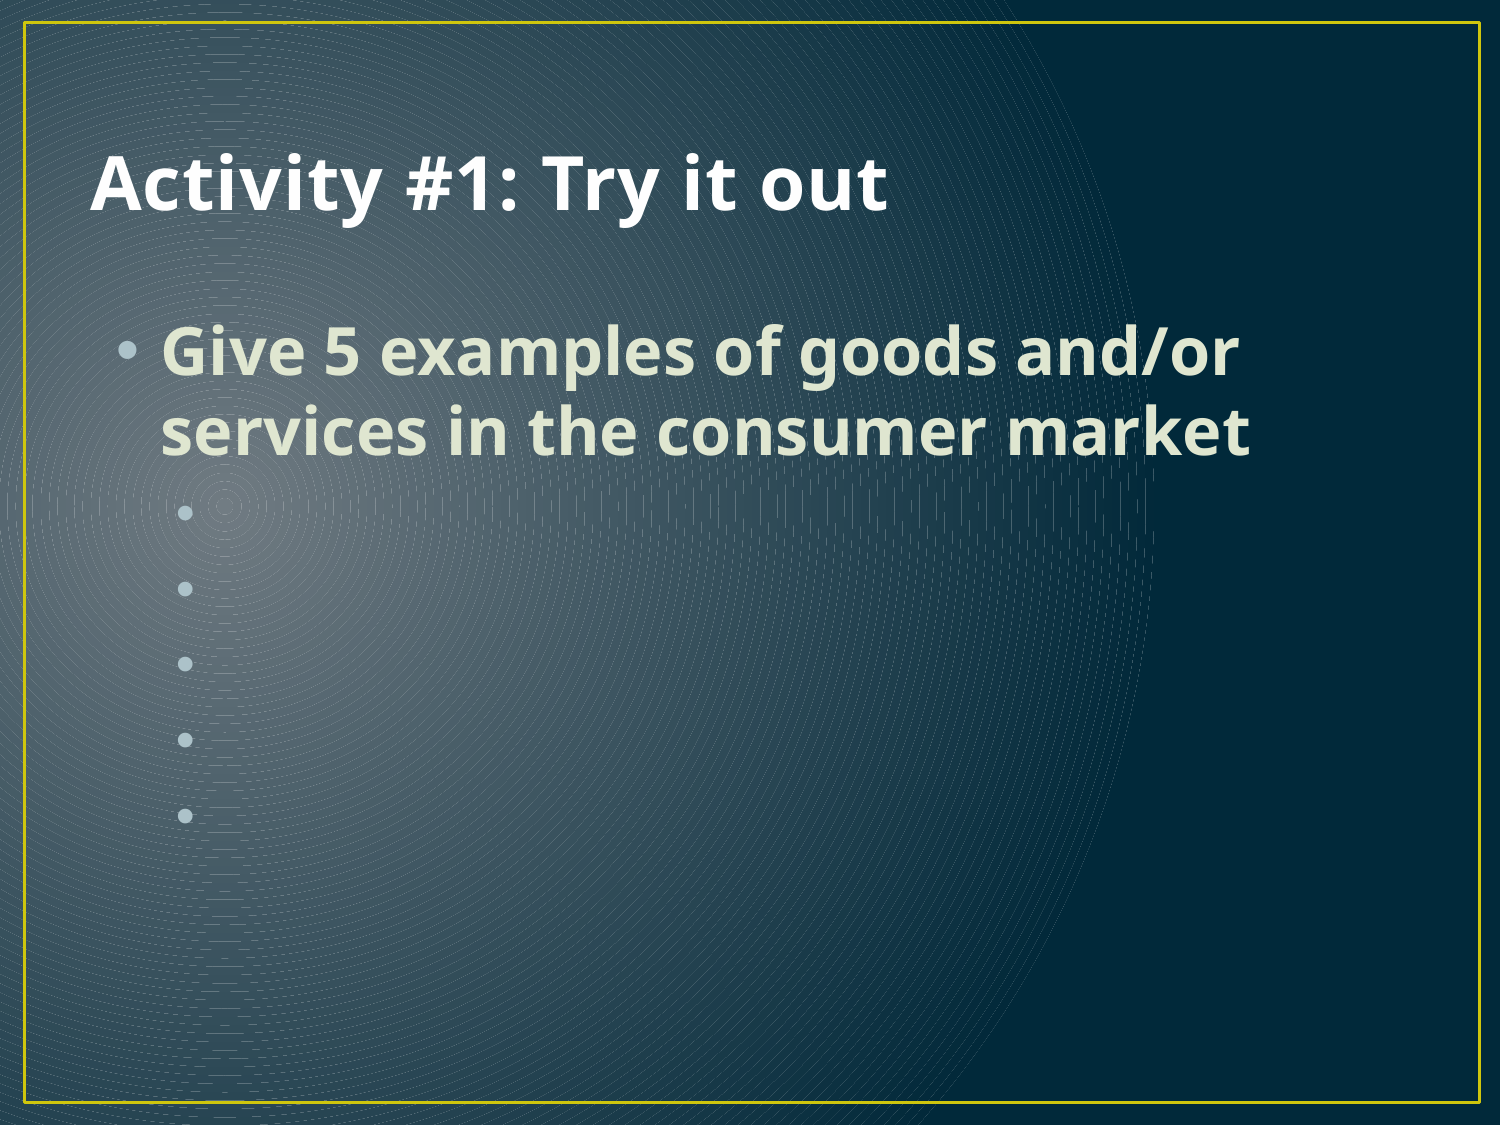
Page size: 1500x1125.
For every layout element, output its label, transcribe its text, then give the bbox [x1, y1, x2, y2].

title Activity #1: Try it out [75, 45, 1425, 233]
list Give 5 examples of goods and/or services in the consumer market [100, 301, 1451, 1044]
